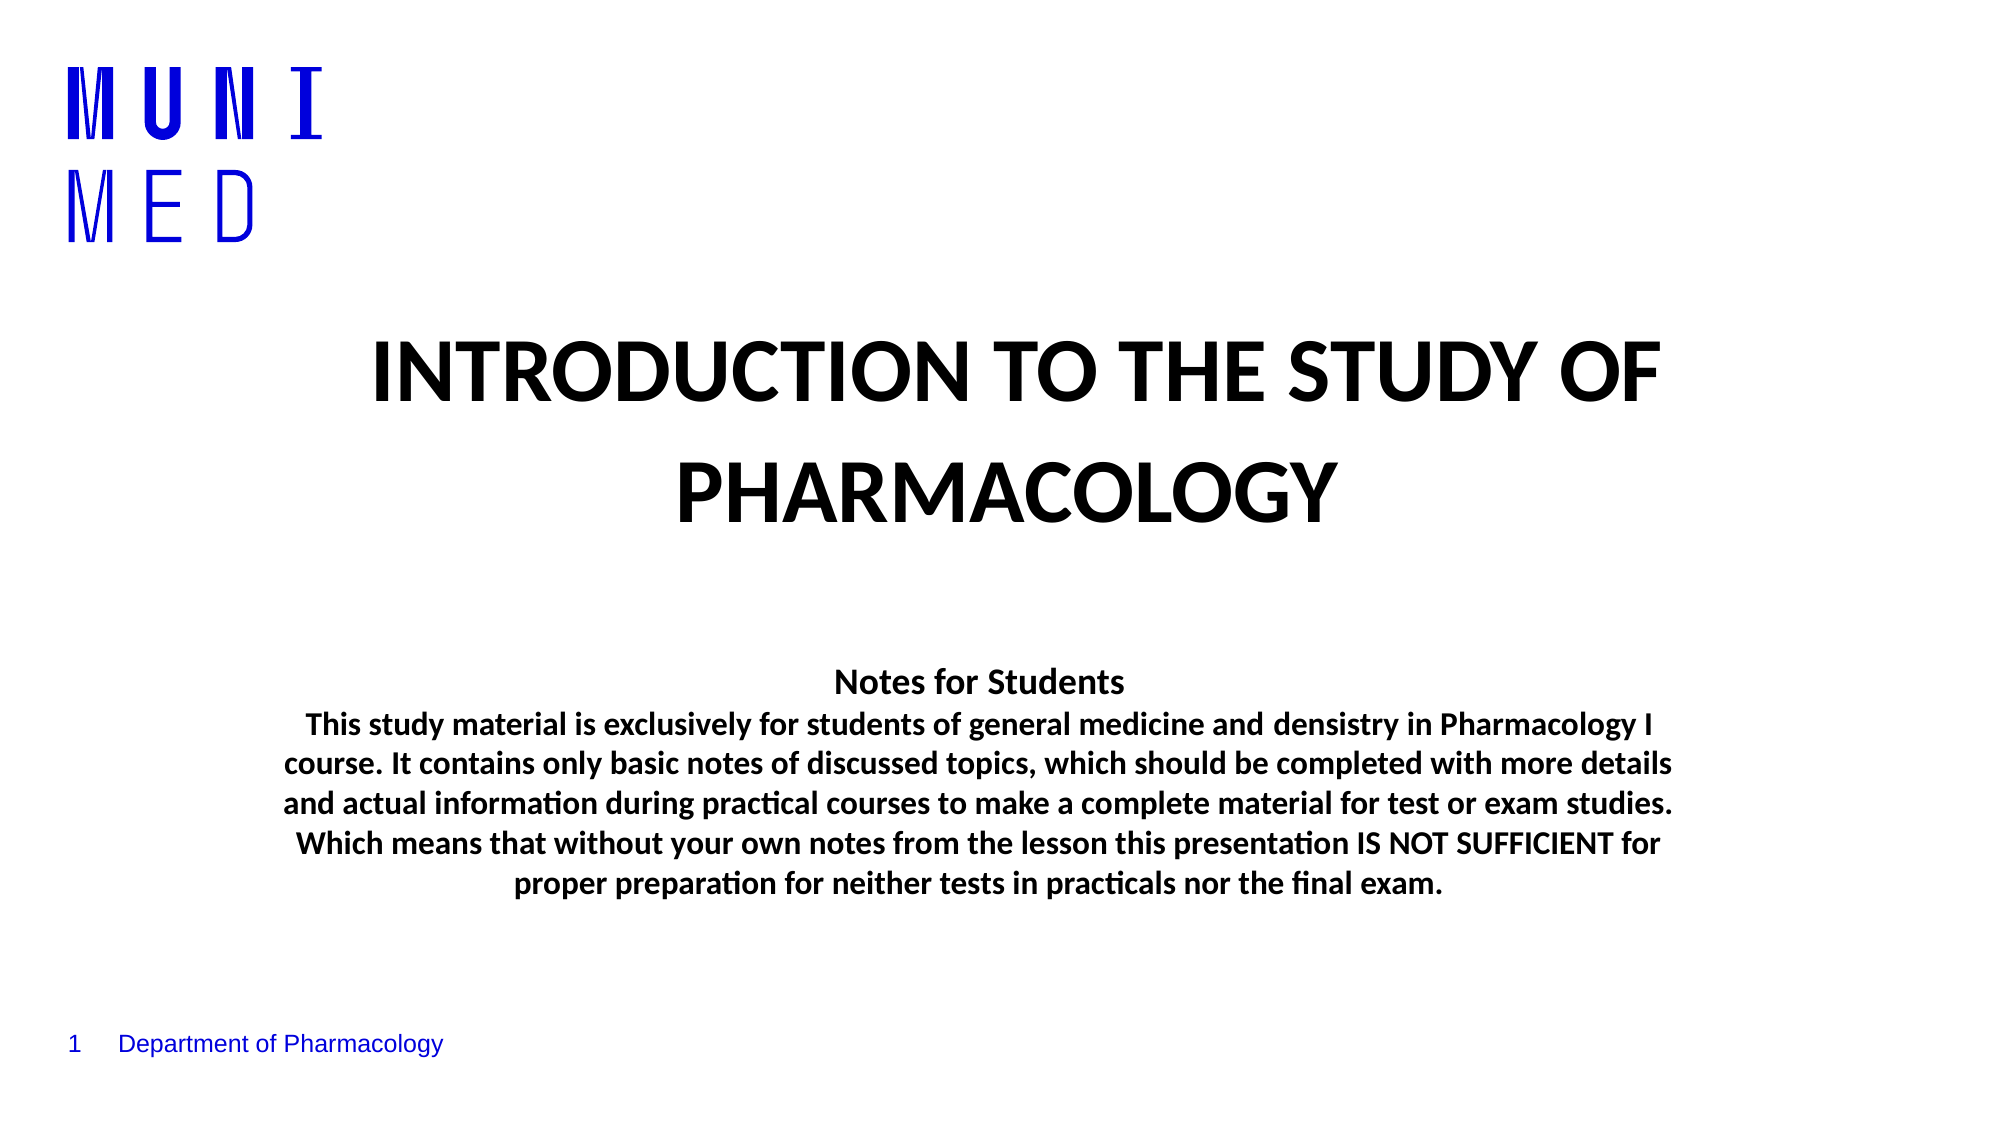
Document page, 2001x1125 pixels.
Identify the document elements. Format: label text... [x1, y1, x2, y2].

footer Department of Pharmacology [118, 1021, 1418, 1063]
slide_number 1 [67, 1021, 110, 1063]
text_box INTRODUCTION TO THE STUDY OF PHARMACOLOGY [112, 298, 1923, 540]
text_box Notes for Students This study material is exclusively for students of general medicine and densistry in Pharmacology I course. It contains only basic notes of discussed topics, which should be completed with more details and actual information during practical courses to make a complete material for test or exam studies. Which means that without your own notes from the lesson this presentation IS NOT SUFFICIENT for proper preparation for neither tests in practicals nor the final exam. [253, 649, 1706, 909]
